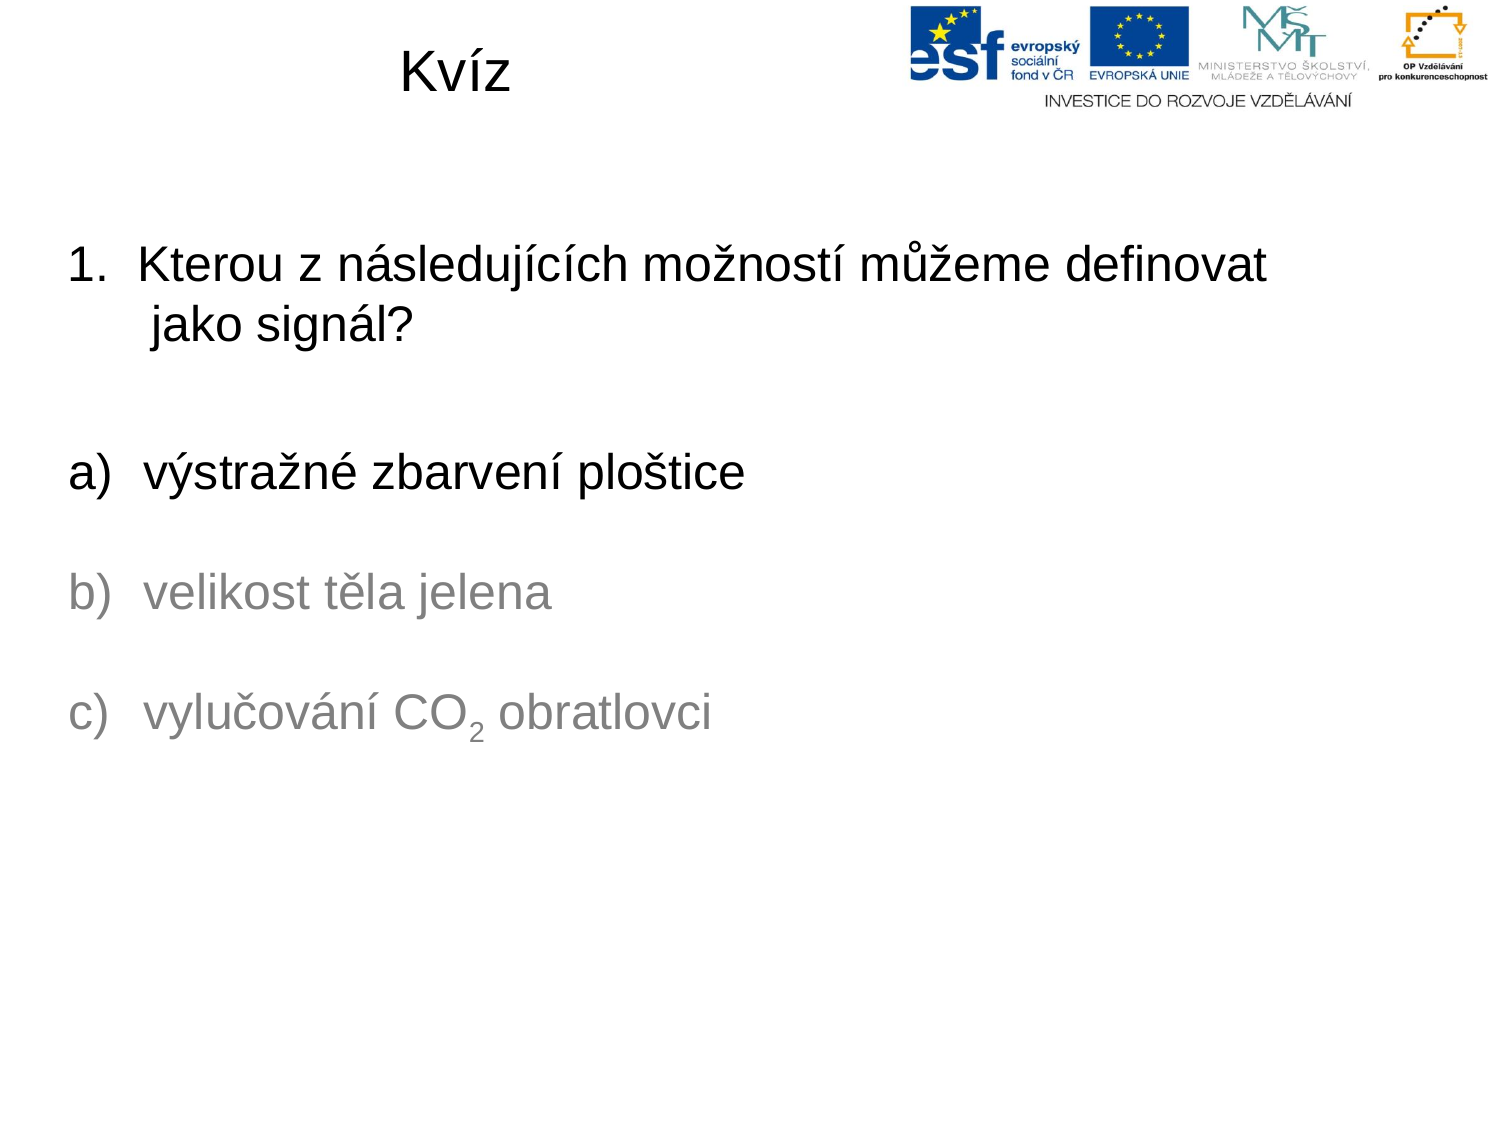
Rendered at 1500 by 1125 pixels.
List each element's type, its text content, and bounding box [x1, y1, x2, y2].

text_box 1. Kterou z následujících možností můžeme definovat jako signál? [53, 223, 1341, 359]
text_box výstražné zbarvení ploštice velikost těla jelena vylučování CO2 obratlovci [54, 432, 1342, 756]
text_box Kvíz [384, 25, 528, 111]
picture [892, 0, 1500, 118]
